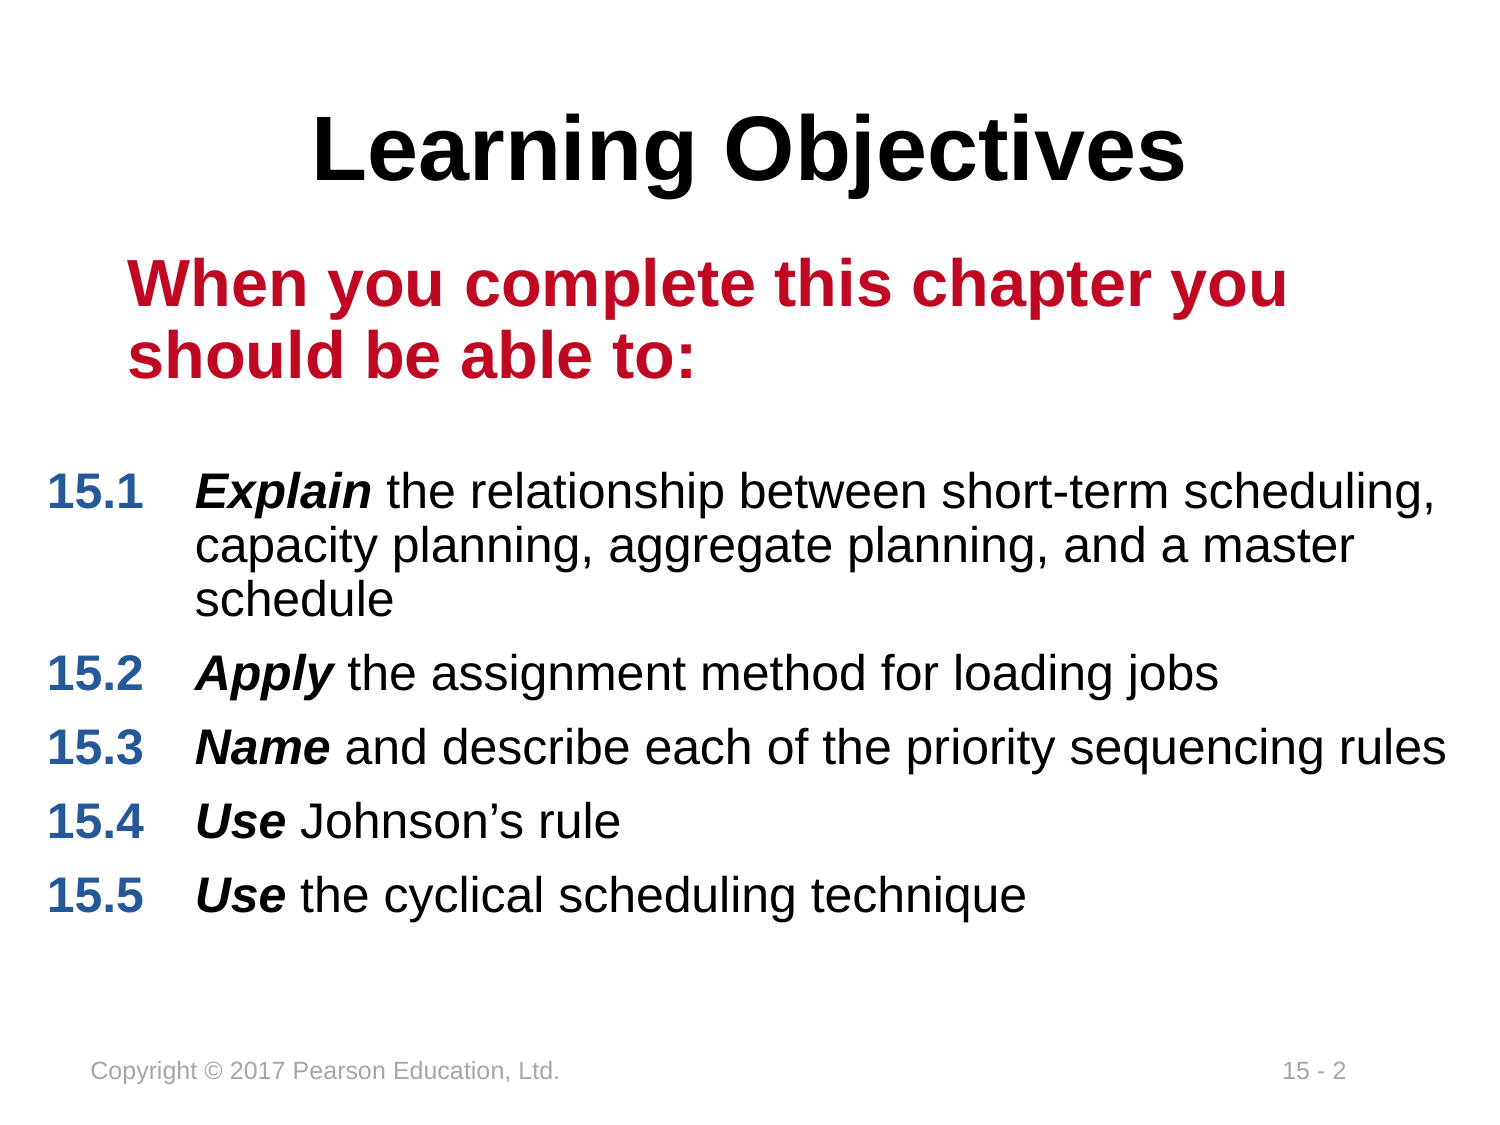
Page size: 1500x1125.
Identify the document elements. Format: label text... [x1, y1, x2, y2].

title Learning Objectives [112, 75, 1388, 213]
text_box 15.1 Explain the relationship between short-term scheduling, capacity planning, aggregate planning, and a master schedule 15.2 Apply the assignment method for loading jobs 15.3 Name and describe each of the priority sequencing rules 15.4 Use Johnson’s rule 15.5 Use the cyclical scheduling technique [32, 457, 1468, 1005]
list When you complete this chapter you should be able to: [112, 241, 1431, 424]
